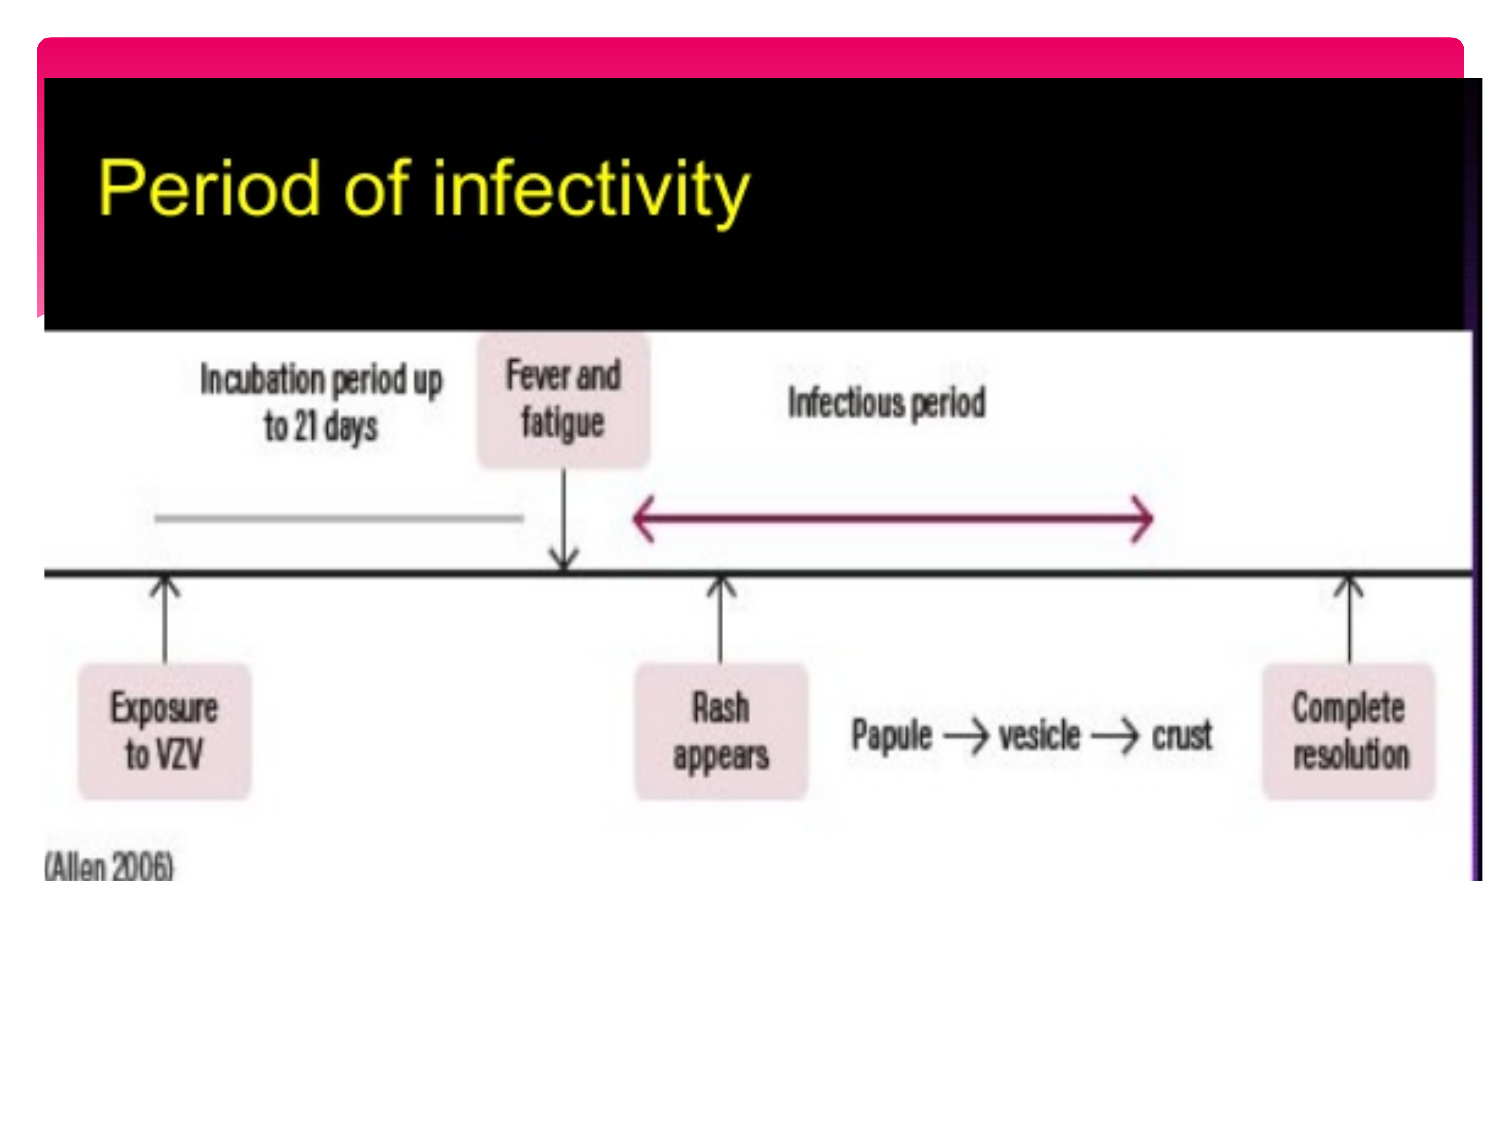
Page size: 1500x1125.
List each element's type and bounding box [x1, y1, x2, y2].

list [44, 77, 1483, 882]
